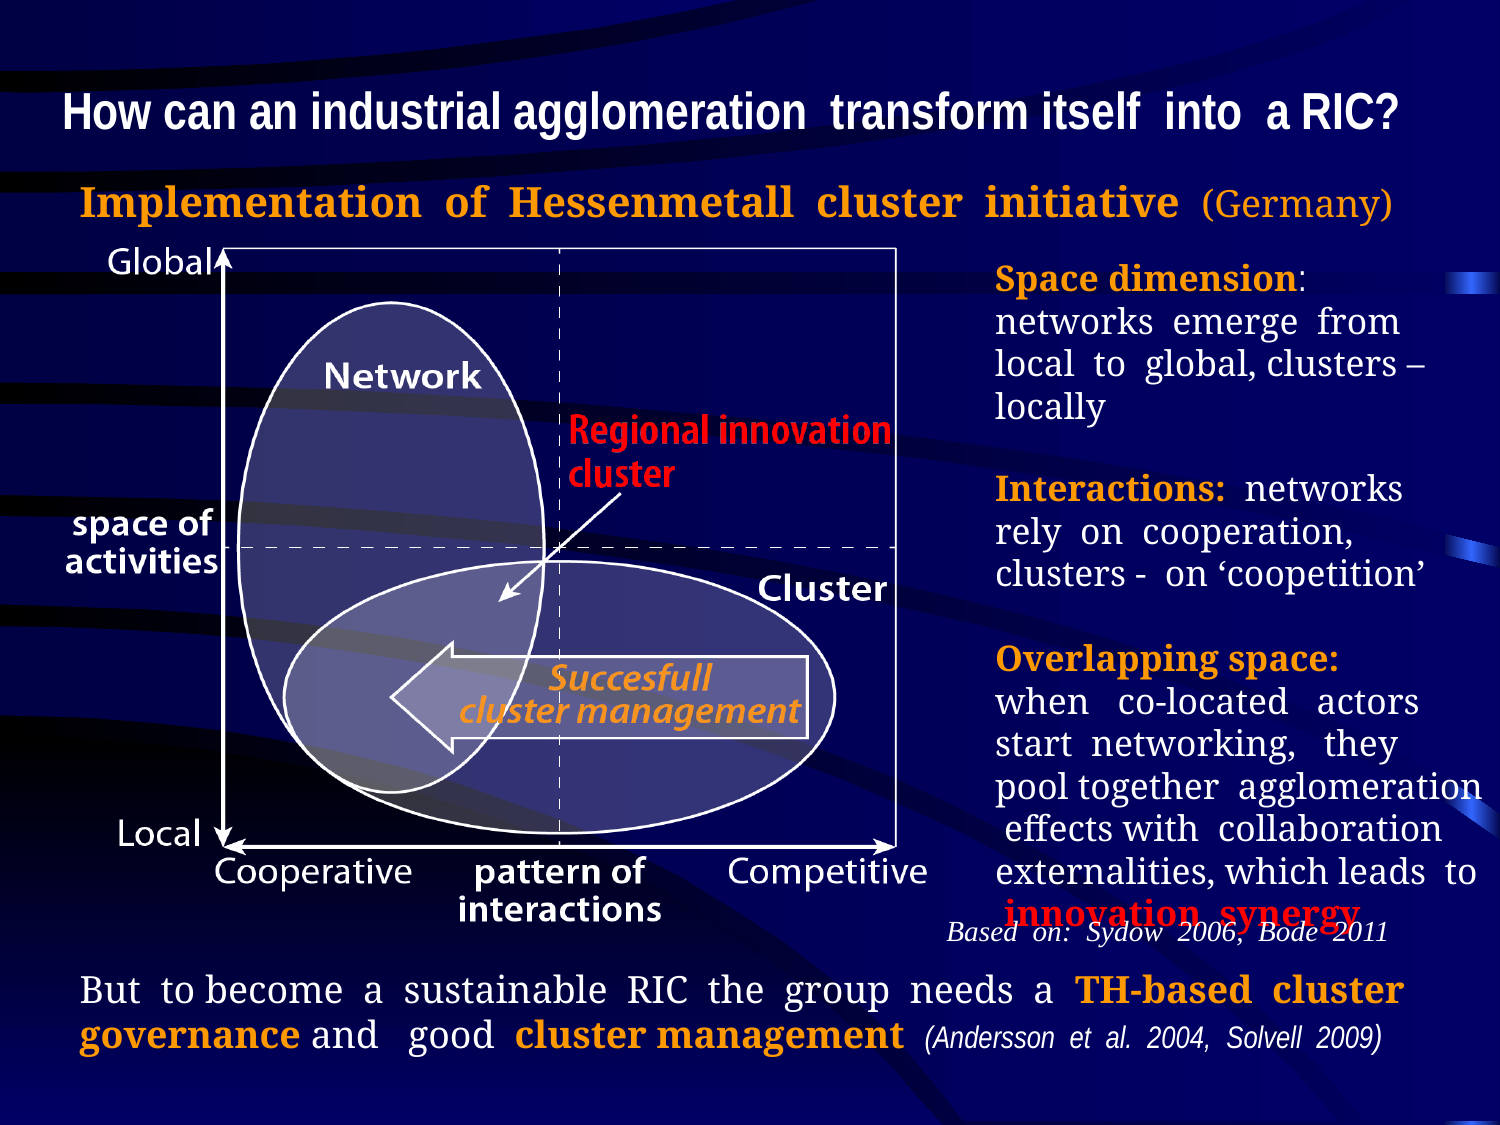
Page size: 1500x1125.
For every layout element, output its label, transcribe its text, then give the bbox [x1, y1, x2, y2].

text_box Implementation of Hessenmetall cluster initiative (Germany) [64, 168, 1417, 234]
text_box Space dimension: networks emerge from local to global, clusters – locally Interactions: networks rely on cooperation, clusters - on ‘coopetition’ Overlapping space: when co-located actors start networking, they pool together agglomeration effects with collaboration externalities, which leads to innovation synergy [980, 246, 1500, 942]
text_box How can an industrial agglomeration transform itself into a RIC? [47, 70, 1446, 148]
text_box Based on: Sydow 2006, Bode 2011 [931, 905, 1413, 955]
text_box But to become a sustainable RIC the group needs a TH-based cluster governance and good cluster management (Andersson et al. 2004, Solvell 2009) [64, 958, 1459, 1064]
picture [64, 241, 928, 931]
